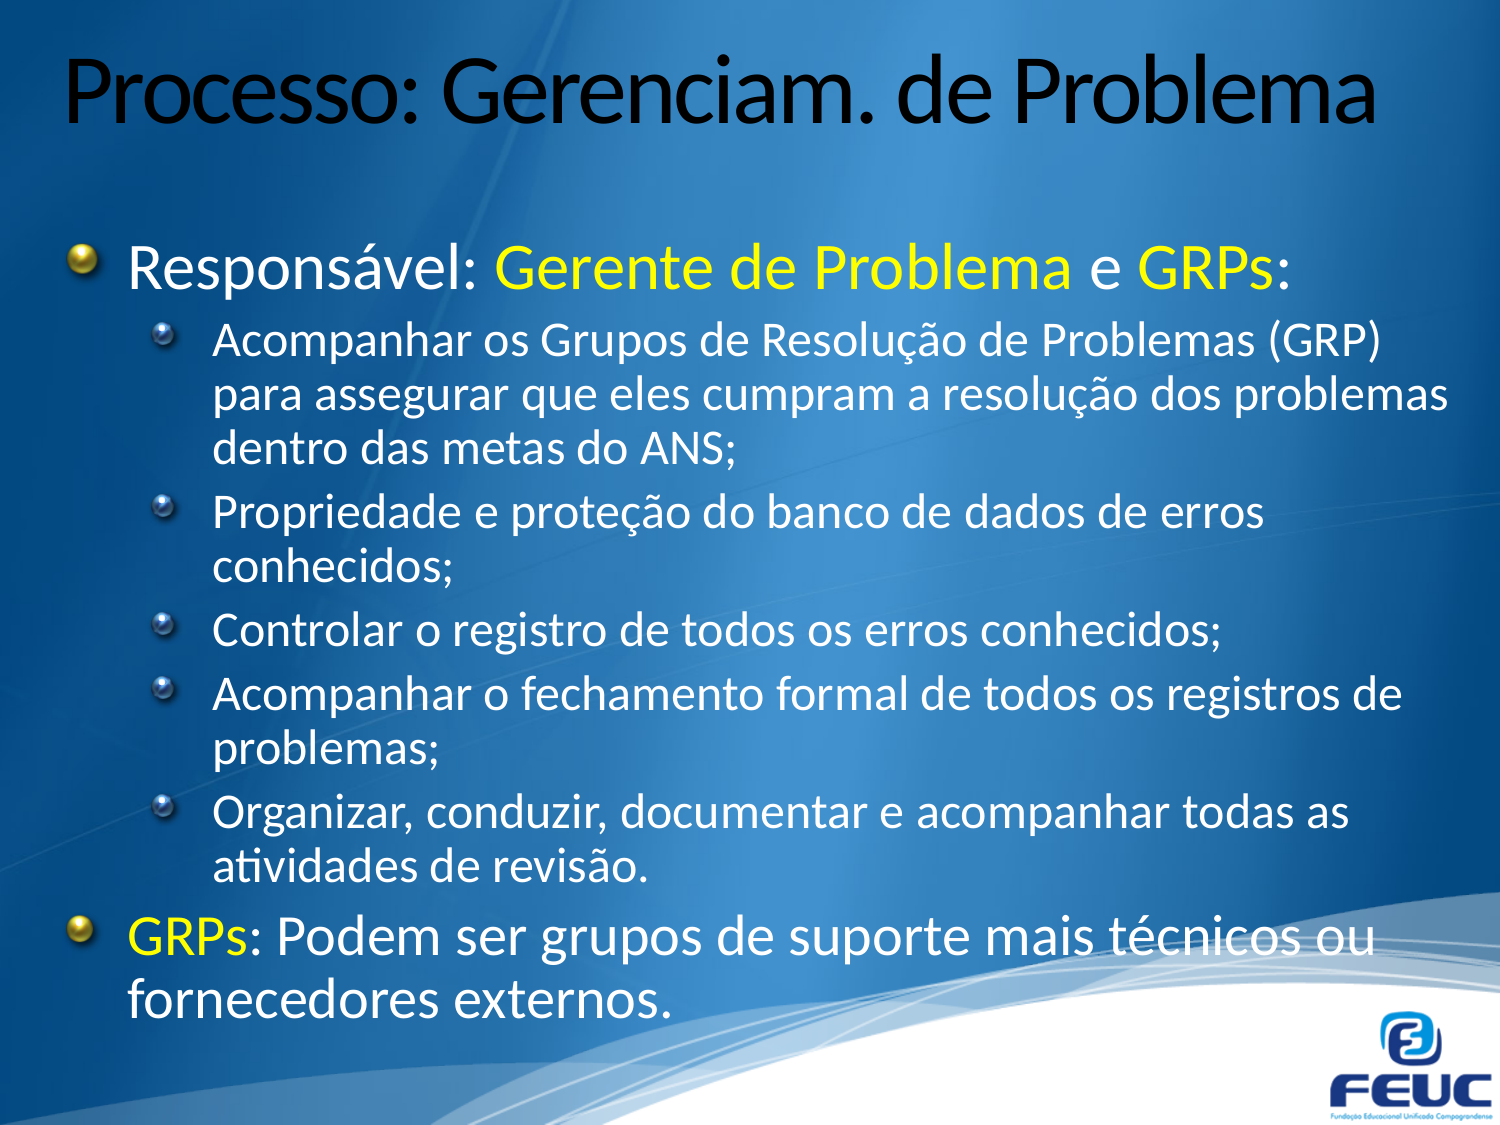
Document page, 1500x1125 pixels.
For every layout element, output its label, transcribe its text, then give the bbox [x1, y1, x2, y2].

picture [0, 0, 1500, 1125]
list Responsável: Gerente de Problema e GRPs: Acompanhar os Grupos de Resolução de Problemas (GRP) para assegurar que eles cumpram a resolução dos problemas dentro das metas do ANS; Propriedade e proteção do banco de dados de erros conhecidos; Controlar o registro de todos os erros conhecidos; Acompanhar o fechamento formal de todos os registros de problemas; Organizar, conduzir, documentar e acompanhar todas as atividades de revisão. GRPs: Podem ser grupos de suporte mais técnicos ou fornecedores externos. [62, 231, 1483, 1052]
title Processo: Gerenciam. de Problema [62, 37, 1438, 147]
